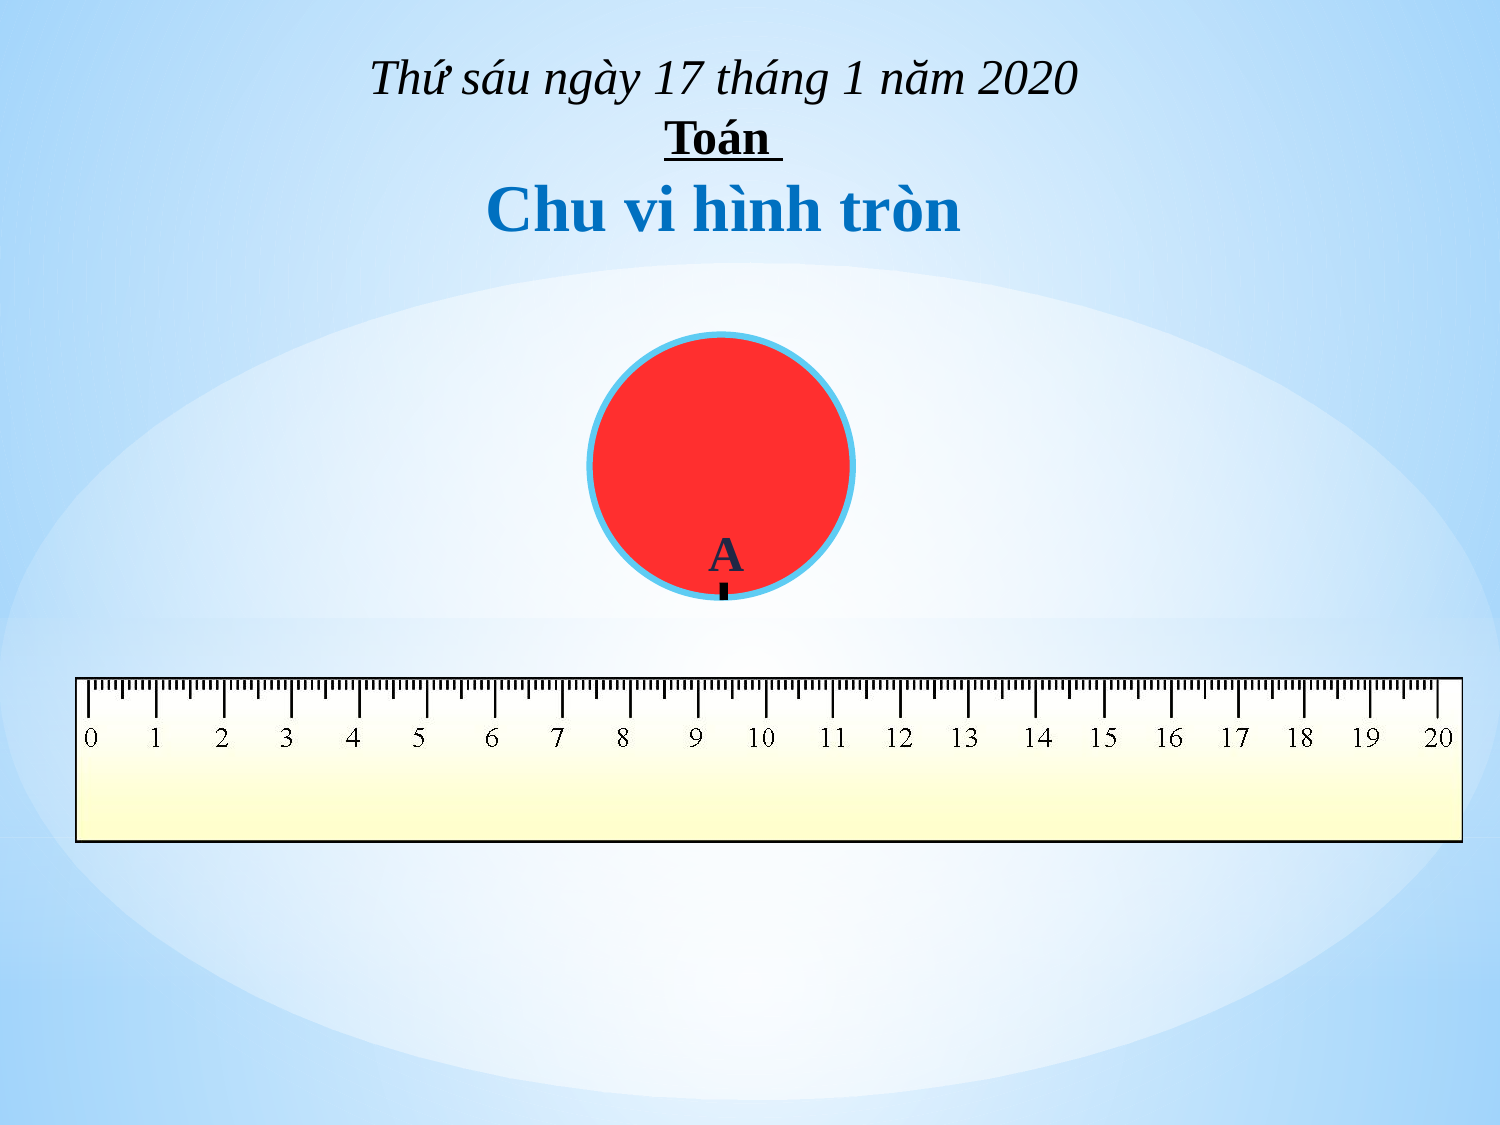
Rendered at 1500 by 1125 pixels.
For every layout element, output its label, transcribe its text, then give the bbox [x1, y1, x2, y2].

picture [74, 677, 1463, 844]
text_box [589, 334, 856, 601]
text_box Thứ sáu ngày 17 tháng 1 năm 2020 Toán Chu vi hình tròn [265, 37, 1182, 253]
